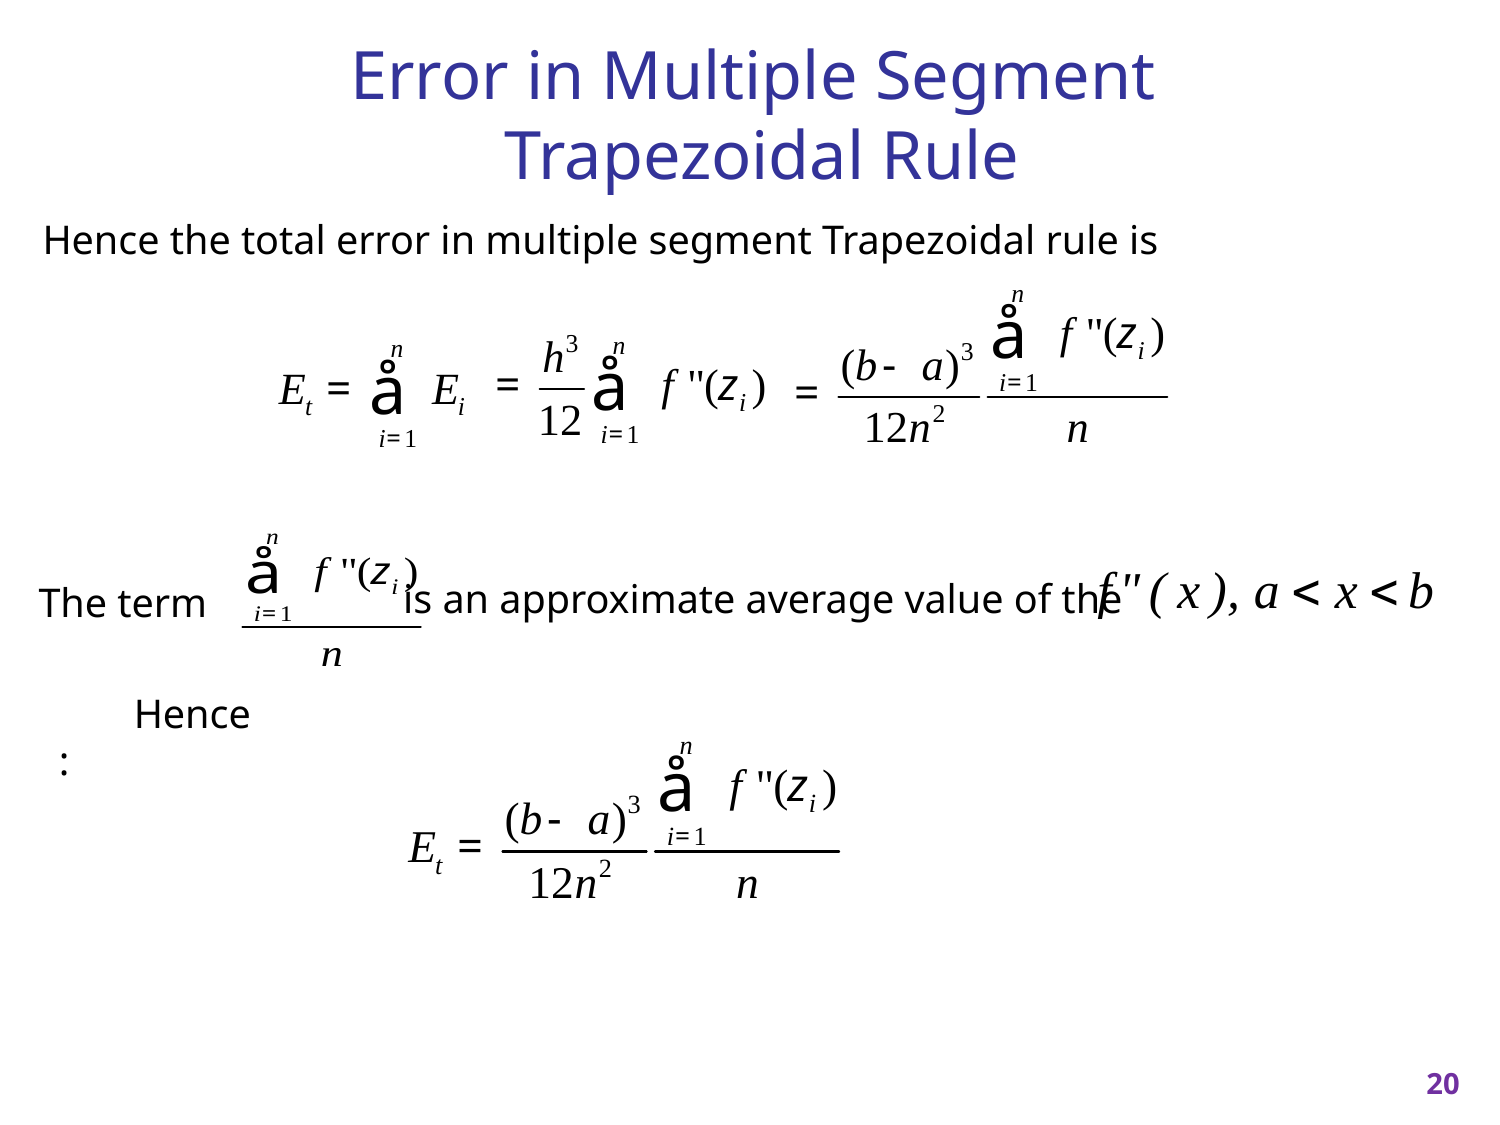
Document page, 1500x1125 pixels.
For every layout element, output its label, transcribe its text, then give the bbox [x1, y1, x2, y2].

title Error in Multiple Segment Trapezoidal Rule [75, 37, 1450, 200]
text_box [399, 726, 848, 909]
slide_number 20 [1399, 1049, 1476, 1113]
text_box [33, 520, 1438, 675]
text_box Hence the total error in multiple segment Trapezoidal rule is [27, 207, 1175, 318]
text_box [270, 275, 1179, 457]
text_box Hence: [43, 683, 273, 841]
